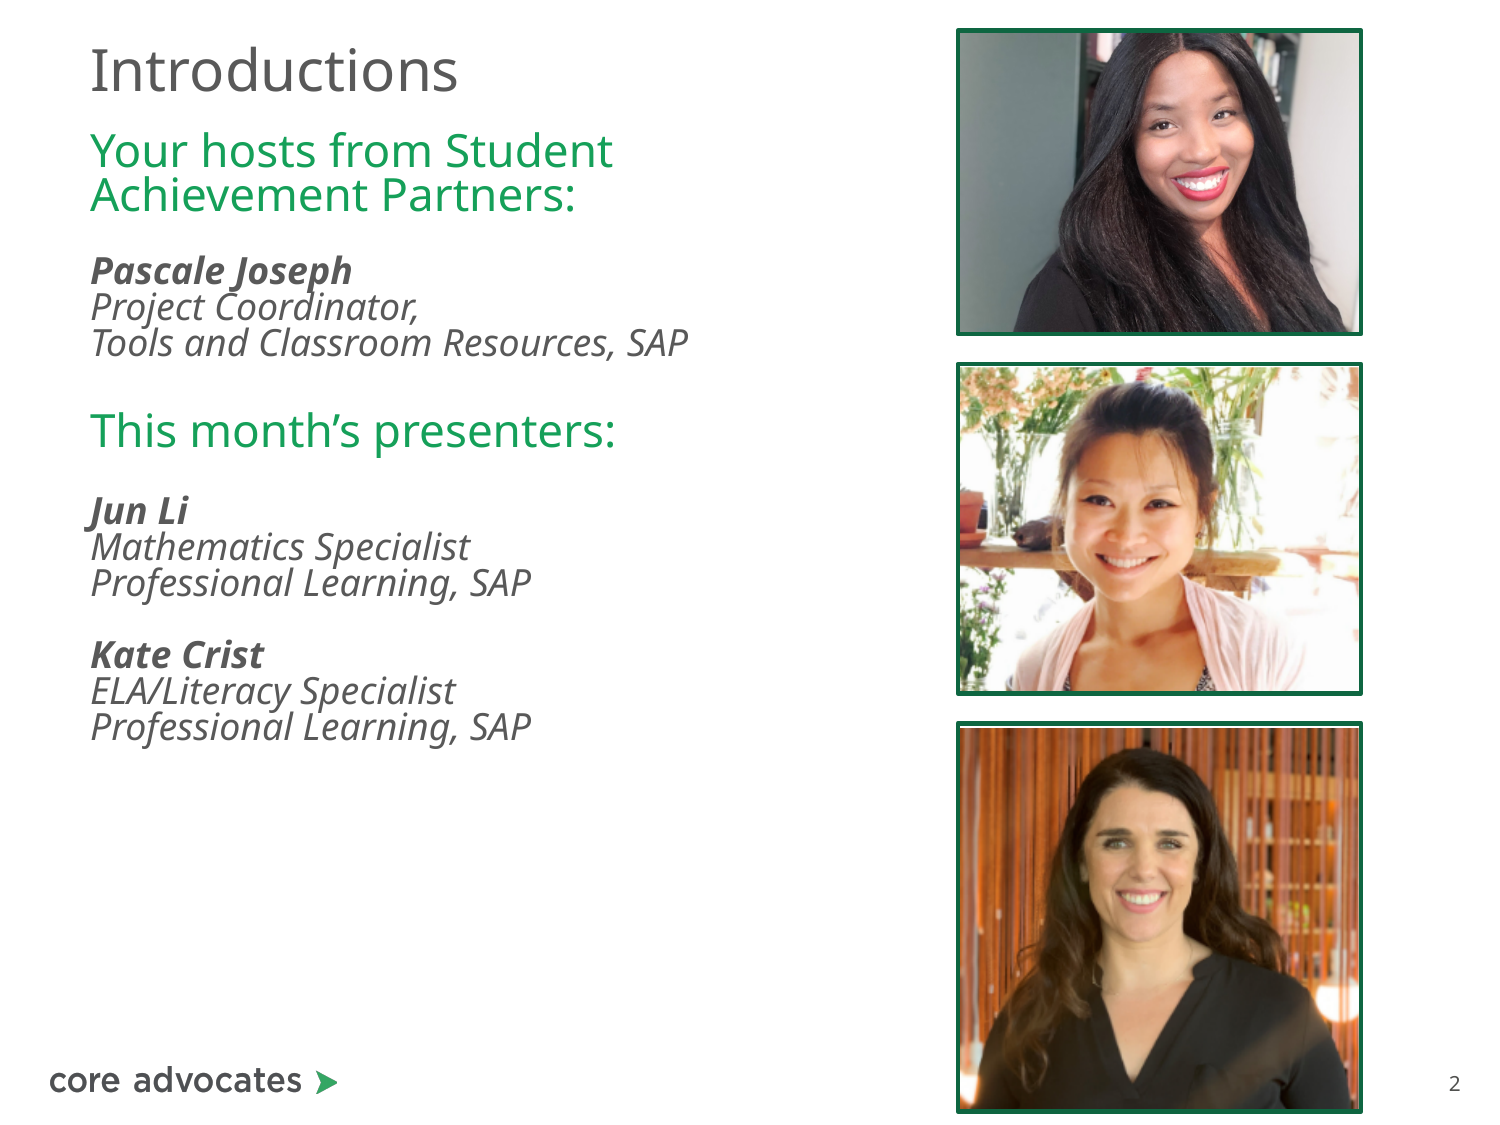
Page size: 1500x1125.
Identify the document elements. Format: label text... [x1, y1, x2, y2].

title Introductions [75, 0, 1425, 163]
text_box Jun Li Mathematics Specialist Professional Learning, SAP Kate Crist ELA/Literacy Specialist Professional Learning, SAP [75, 480, 1186, 931]
picture [959, 725, 1359, 1110]
picture [50, 1066, 337, 1094]
list Your hosts from Student Achievement Partners: Pascale Joseph Project Coordinator, Tools and Classroom Resources, SAP This month’s presenters: [75, 124, 872, 500]
picture [959, 32, 1359, 332]
picture [959, 366, 1359, 692]
